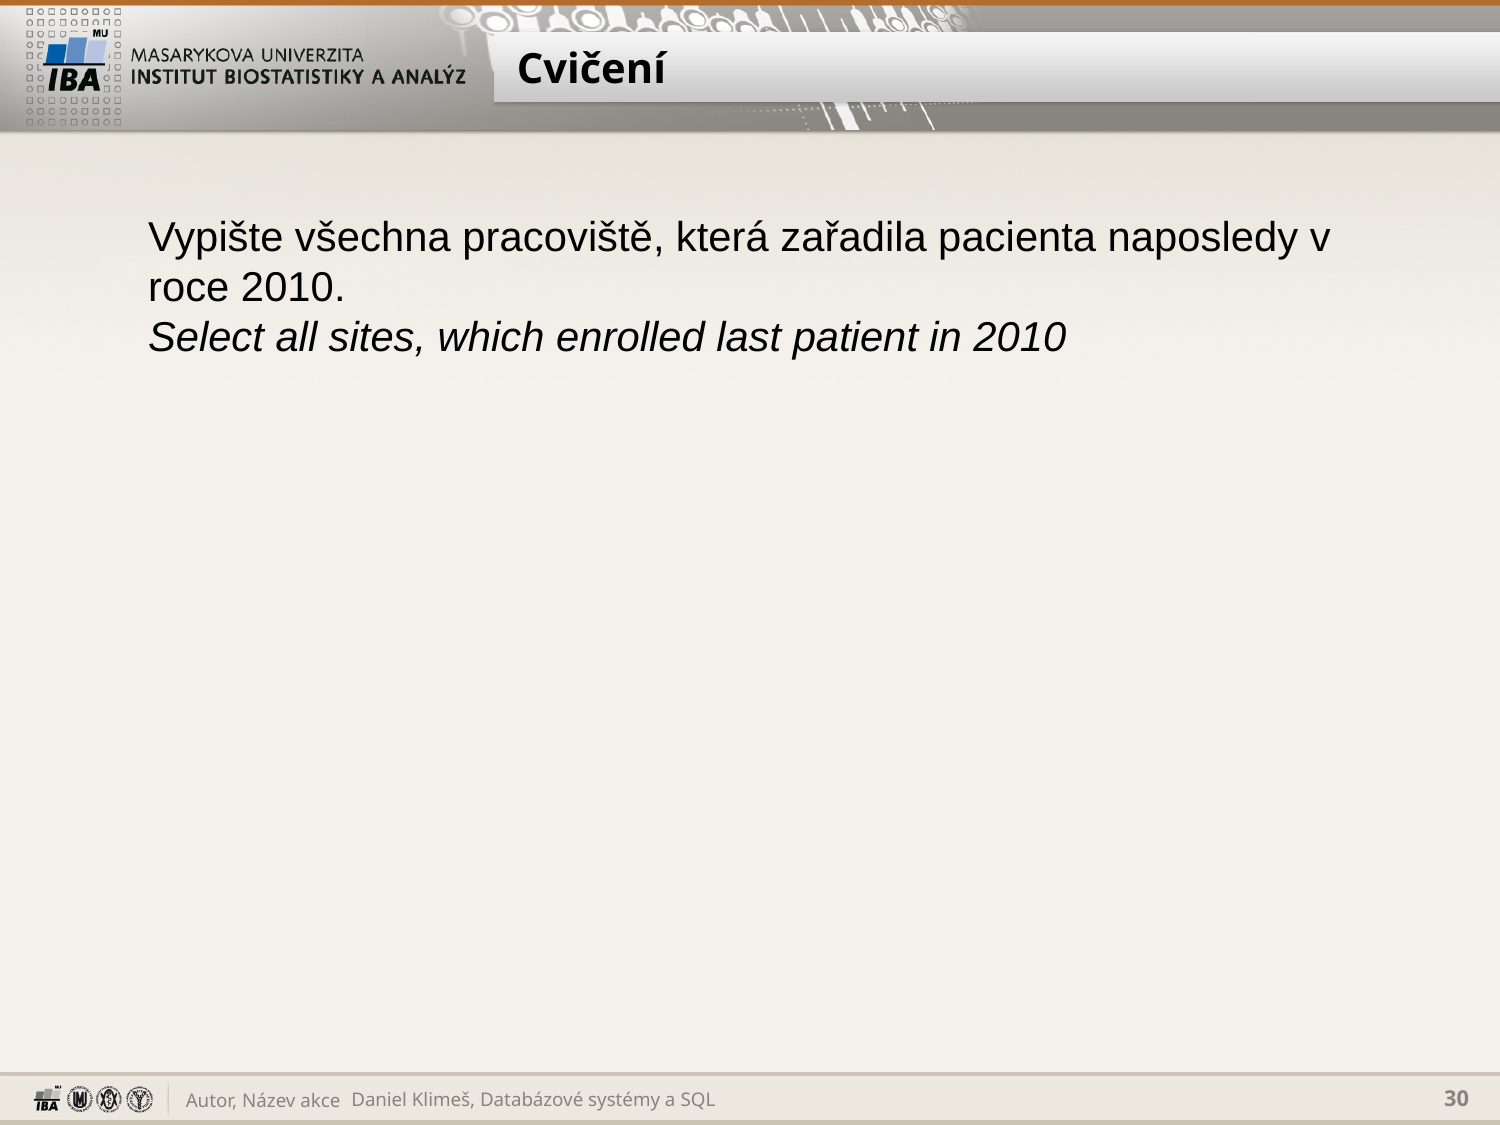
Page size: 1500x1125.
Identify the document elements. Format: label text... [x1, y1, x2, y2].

text_box Vypište všechna pracoviště, která zařadila pacienta naposledy v roce 2010. Select all sites, which enrolled last patient in 2010 [133, 102, 1435, 518]
footer Daniel Klimeš, Databázové systémy a SQL [336, 1079, 1341, 1124]
picture [0, 0, 1500, 1125]
title Cvičení [501, 31, 1471, 104]
slide_number 30 [1340, 1080, 1485, 1118]
